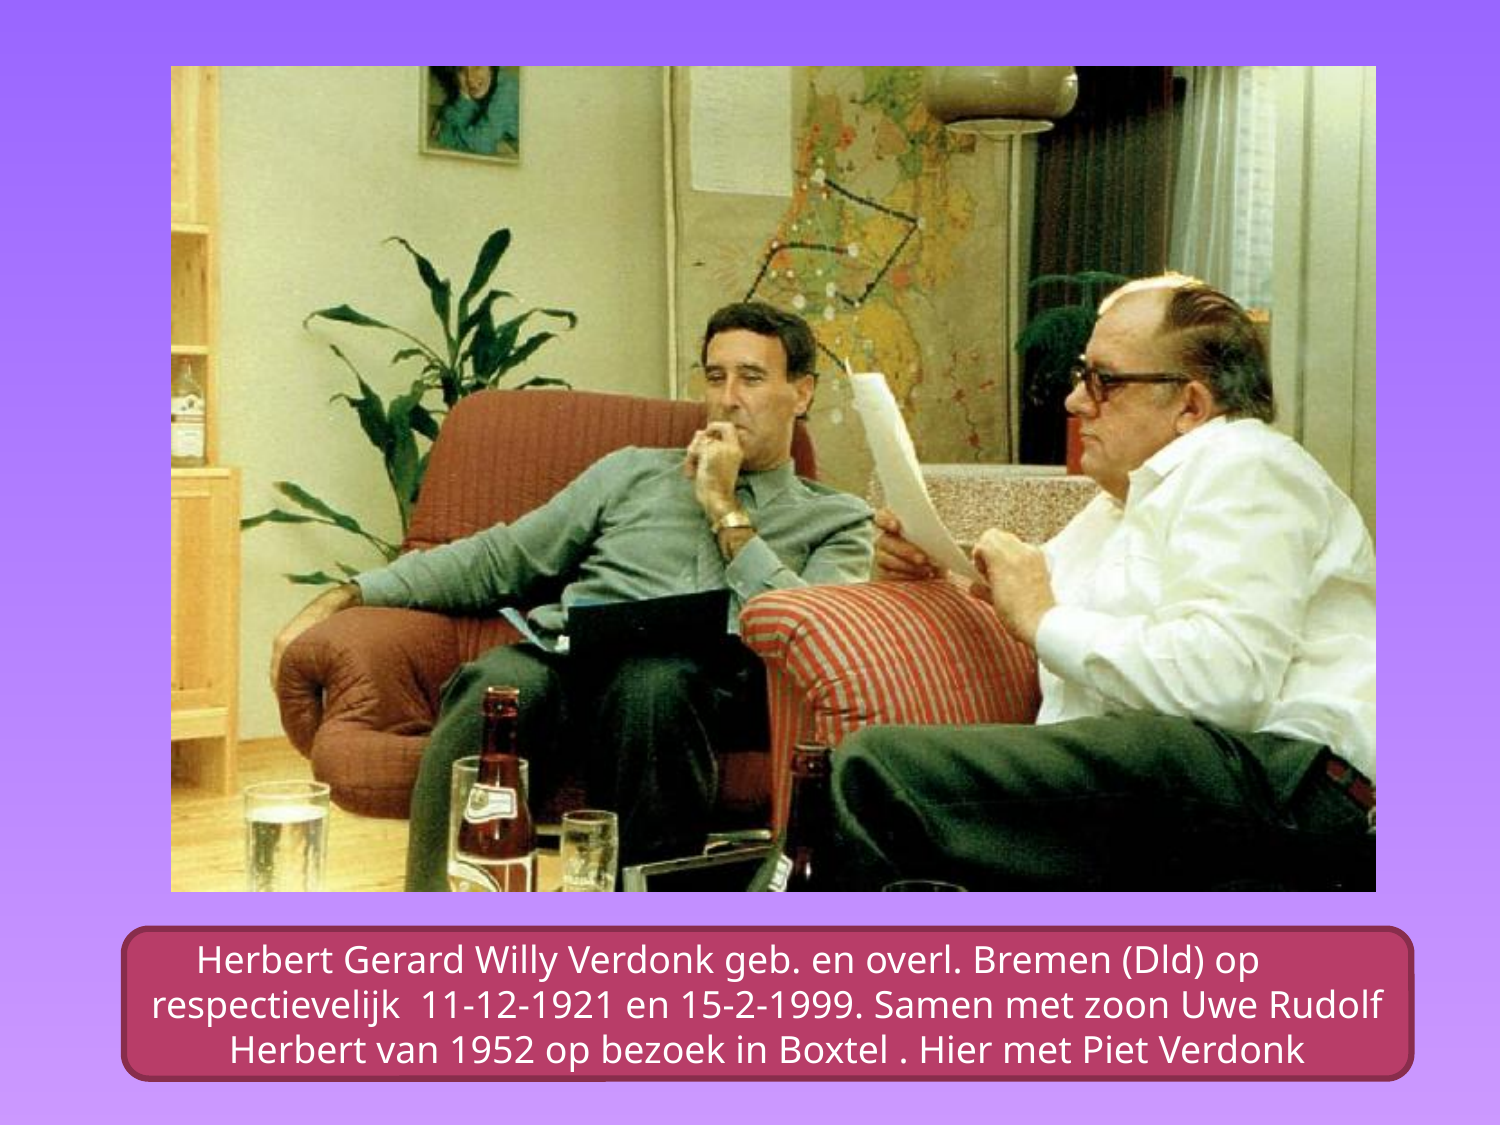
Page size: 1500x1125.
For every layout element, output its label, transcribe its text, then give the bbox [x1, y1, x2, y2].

text_box Herbert Gerard Willy Verdonk geb. en overl. Bremen (Dld) op respectievelijk 11-12-1921 en 15-2-1999. Samen met zoon Uwe Rudolf Herbert van 1952 op bezoek in Boxtel . Hier met Piet Verdonk [120, 925, 1415, 1082]
picture [170, 66, 1377, 893]
